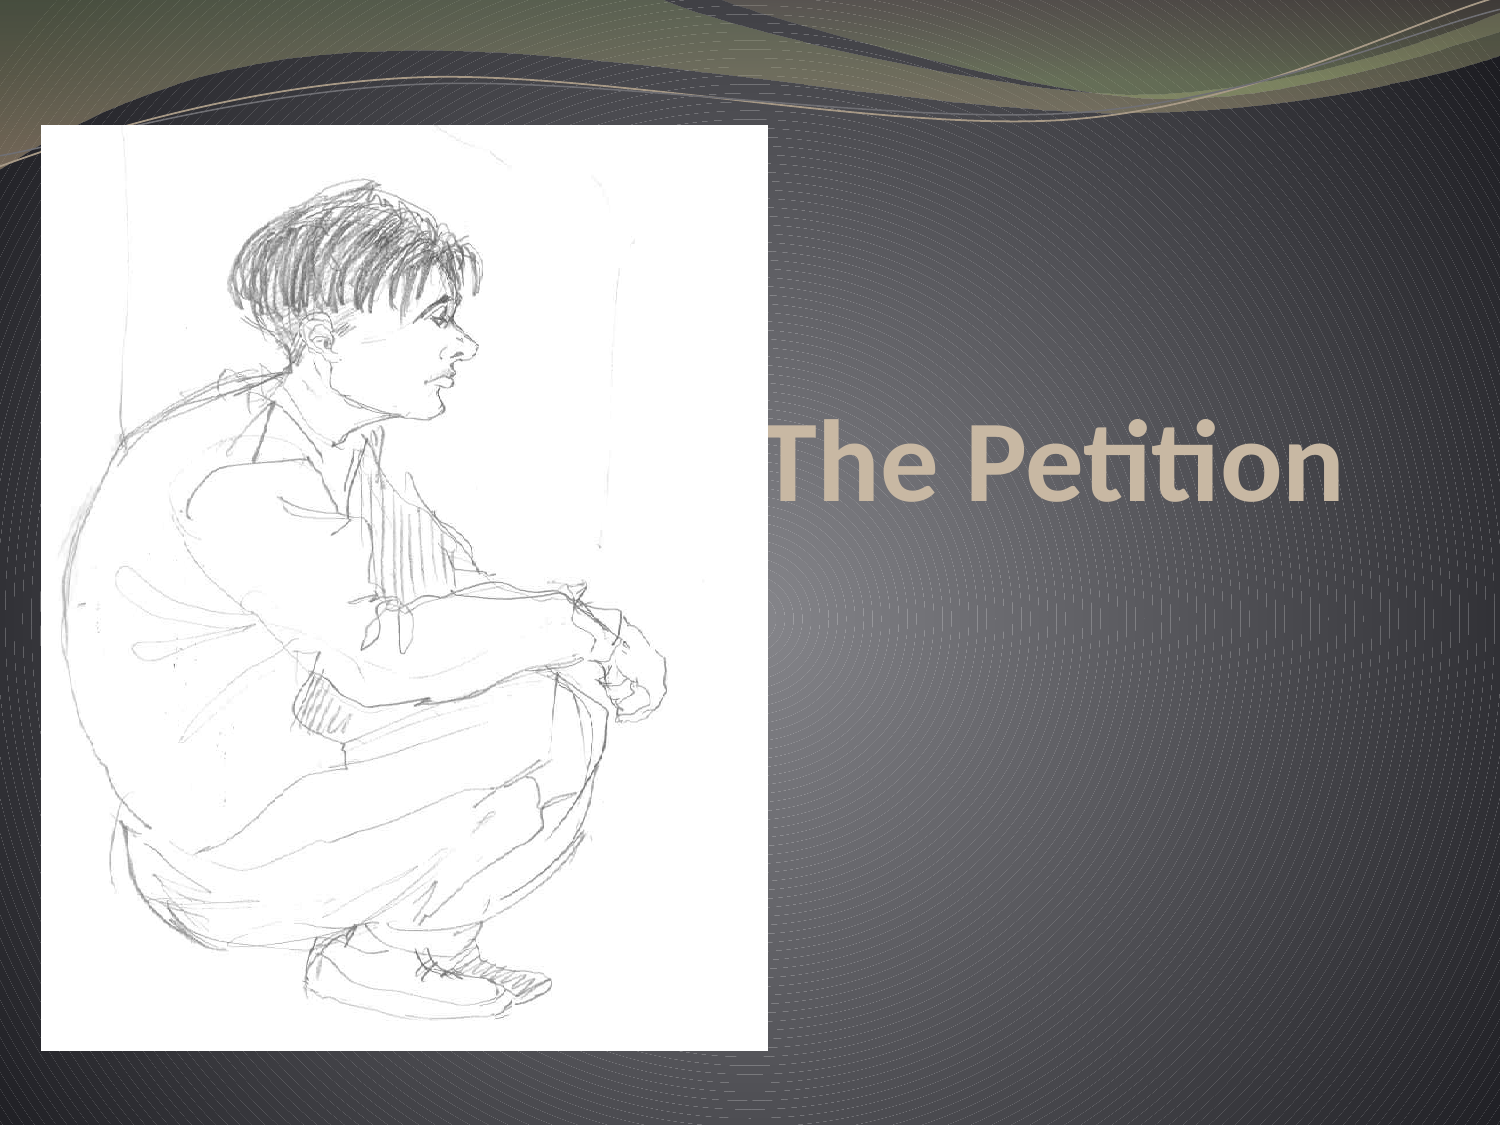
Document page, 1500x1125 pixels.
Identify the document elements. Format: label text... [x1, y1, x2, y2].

picture [40, 125, 768, 1052]
title The Petition [775, 224, 1376, 525]
